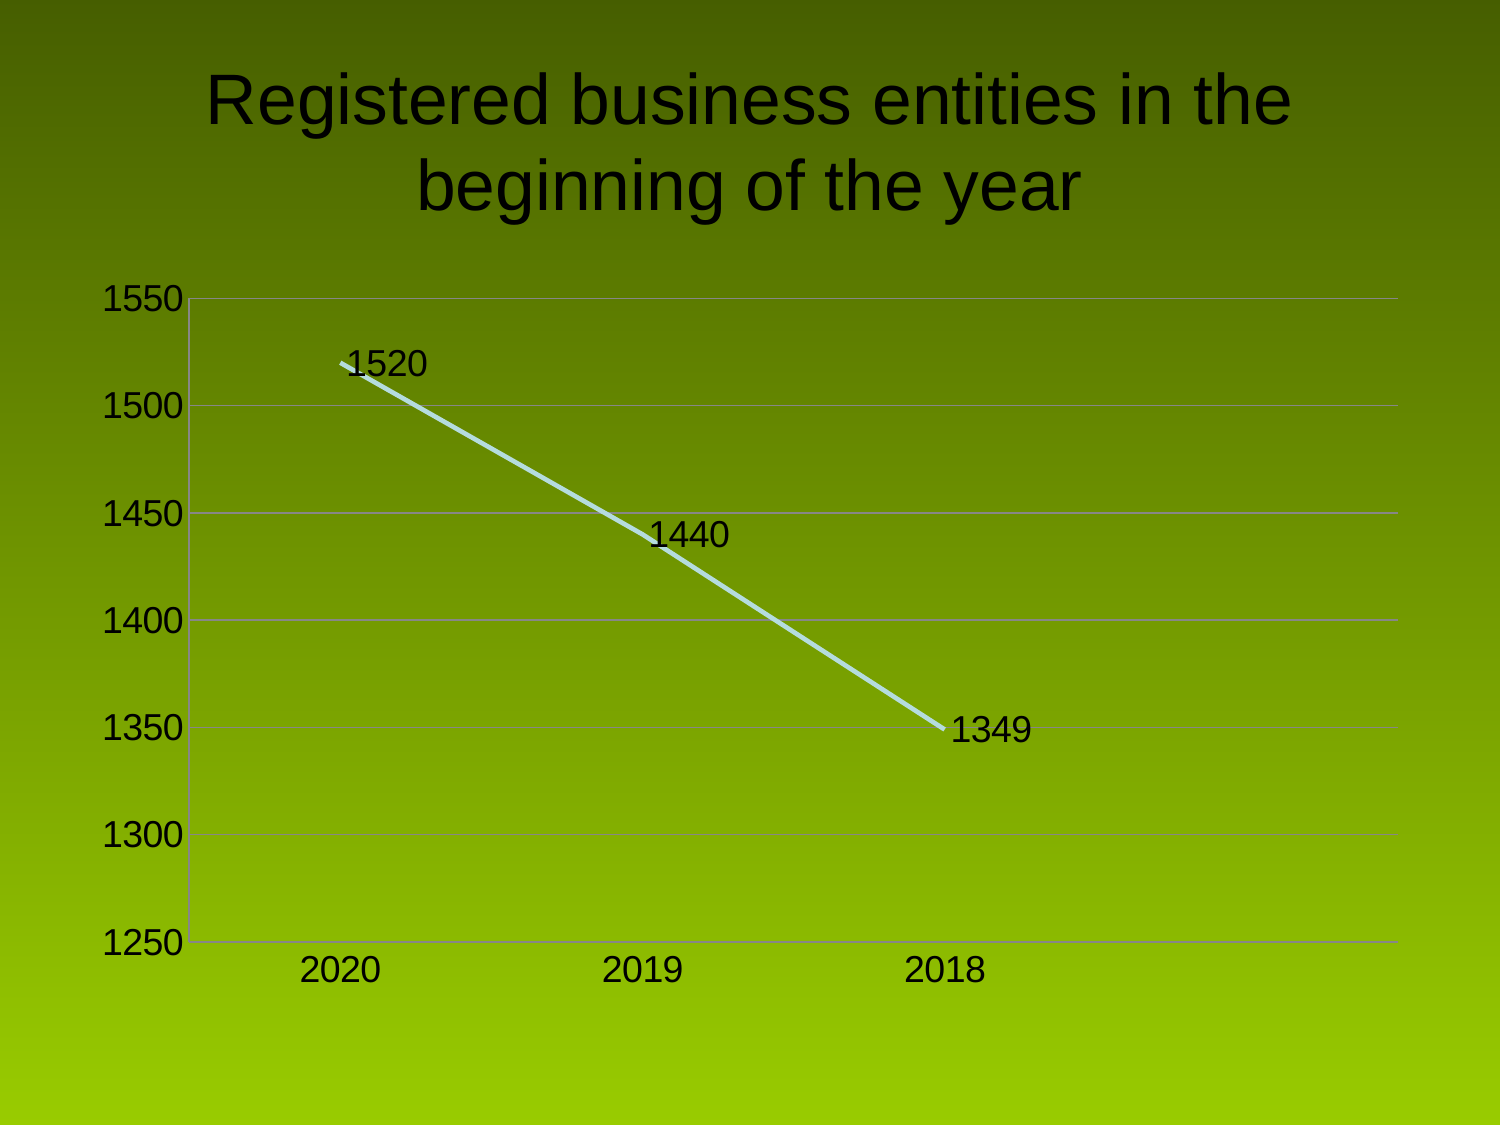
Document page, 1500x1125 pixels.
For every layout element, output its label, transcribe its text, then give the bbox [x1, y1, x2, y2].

title Registered business entities in the beginning of the year [74, 44, 1426, 233]
chart [74, 262, 1426, 1006]
